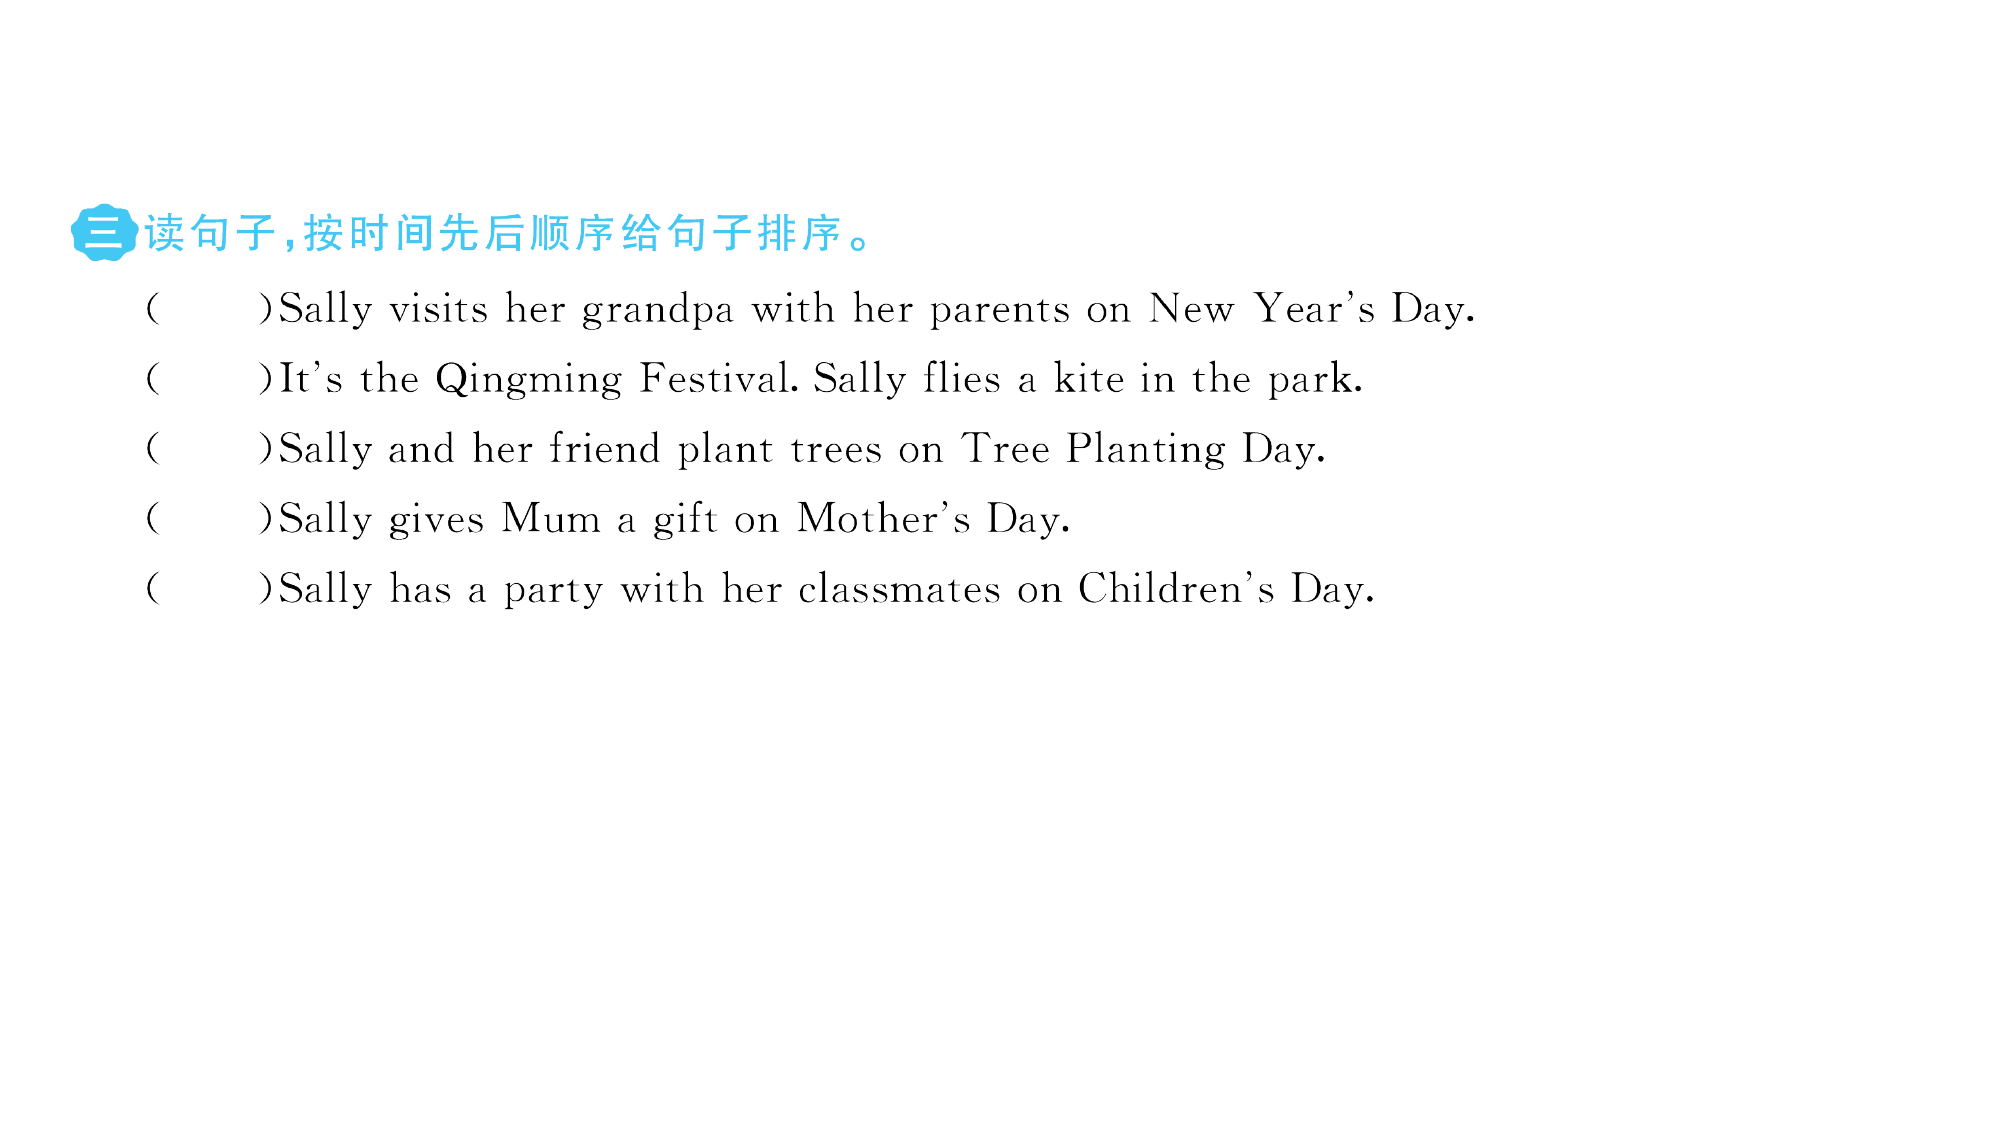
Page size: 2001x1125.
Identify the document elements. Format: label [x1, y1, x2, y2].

picture [67, 195, 1958, 628]
